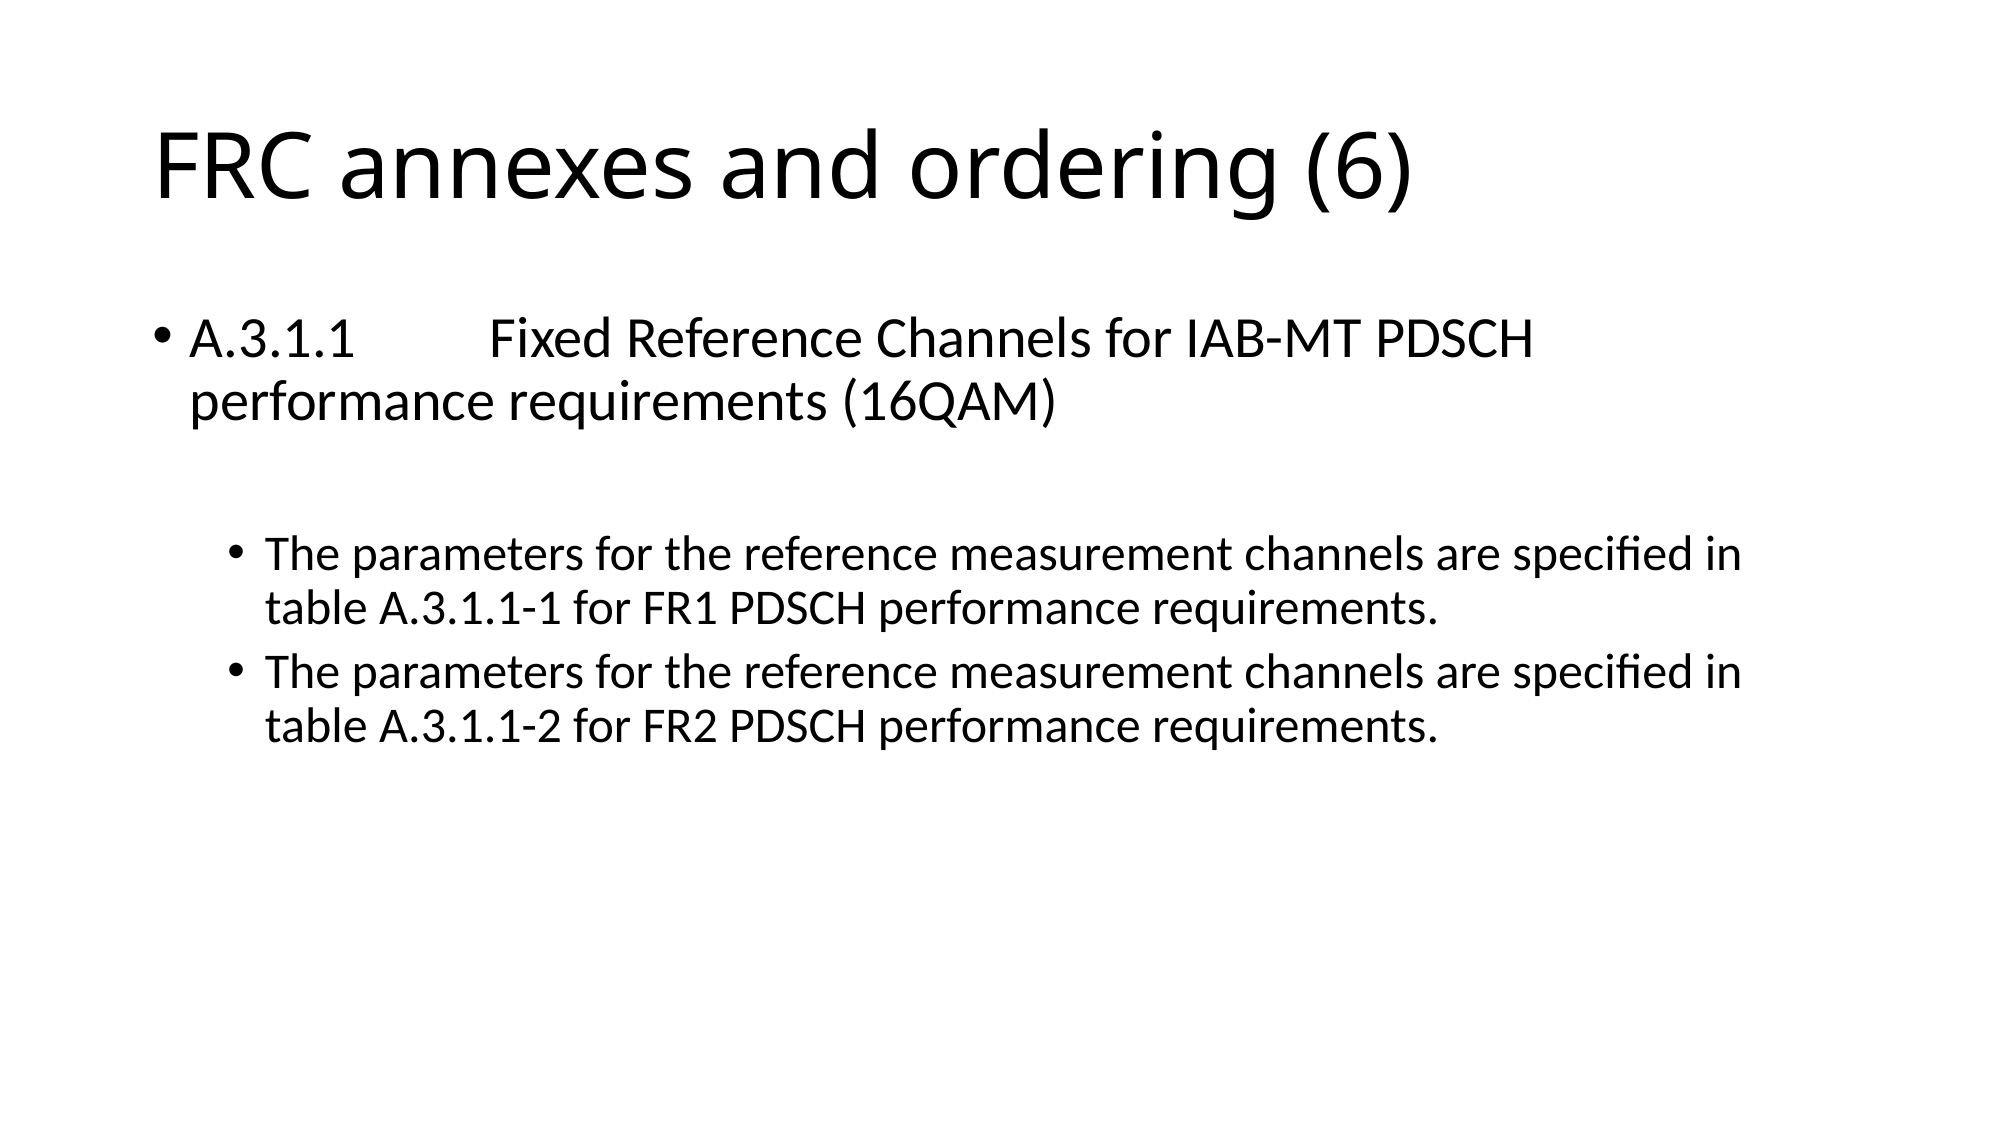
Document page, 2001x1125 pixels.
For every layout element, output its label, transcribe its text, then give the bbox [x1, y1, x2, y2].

title FRC annexes and ordering (6) [137, 59, 1863, 278]
list A.3.1.1 Fixed Reference Channels for IAB-MT PDSCH performance requirements (16QAM) The parameters for the reference measurement channels are specified in table A.3.1.1-1 for FR1 PDSCH performance requirements. The parameters for the reference measurement channels are specified in table A.3.1.1-2 for FR2 PDSCH performance requirements. [137, 299, 1863, 1014]
